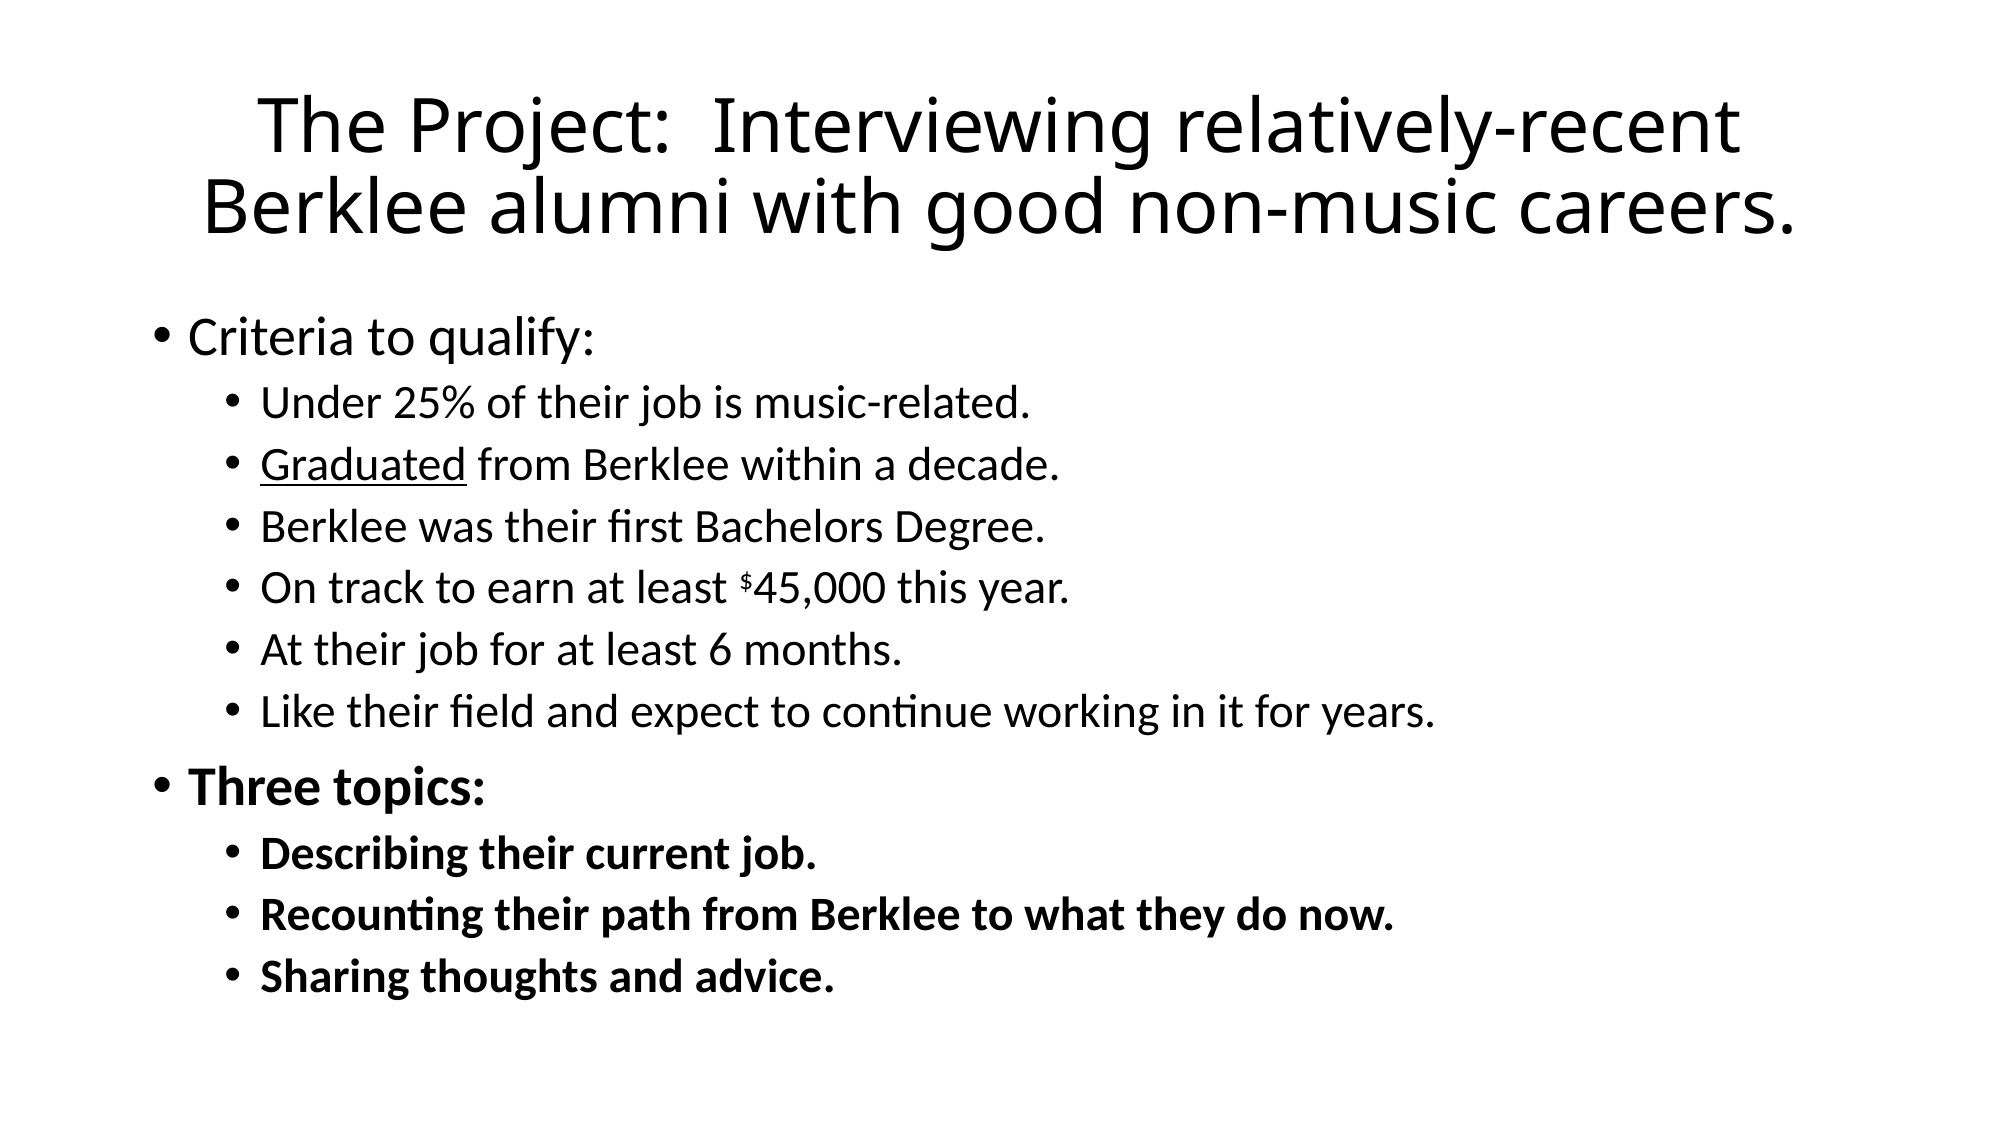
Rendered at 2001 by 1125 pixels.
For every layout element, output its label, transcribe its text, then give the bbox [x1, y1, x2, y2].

list Criteria to qualify: Under 25% of their job is music-related. Graduated from Berklee within a decade. Berklee was their first Bachelors Degree. On track to earn at least $45,000 this year. At their job for at least 6 months. Like their field and expect to continue working in it for years. Three topics: Describing their current job. Recounting their path from Berklee to what they do now. Sharing thoughts and advice. [137, 299, 1863, 1014]
title The Project: Interviewing relatively-recent Berklee alumni with good non-music careers. [137, 59, 1863, 278]
